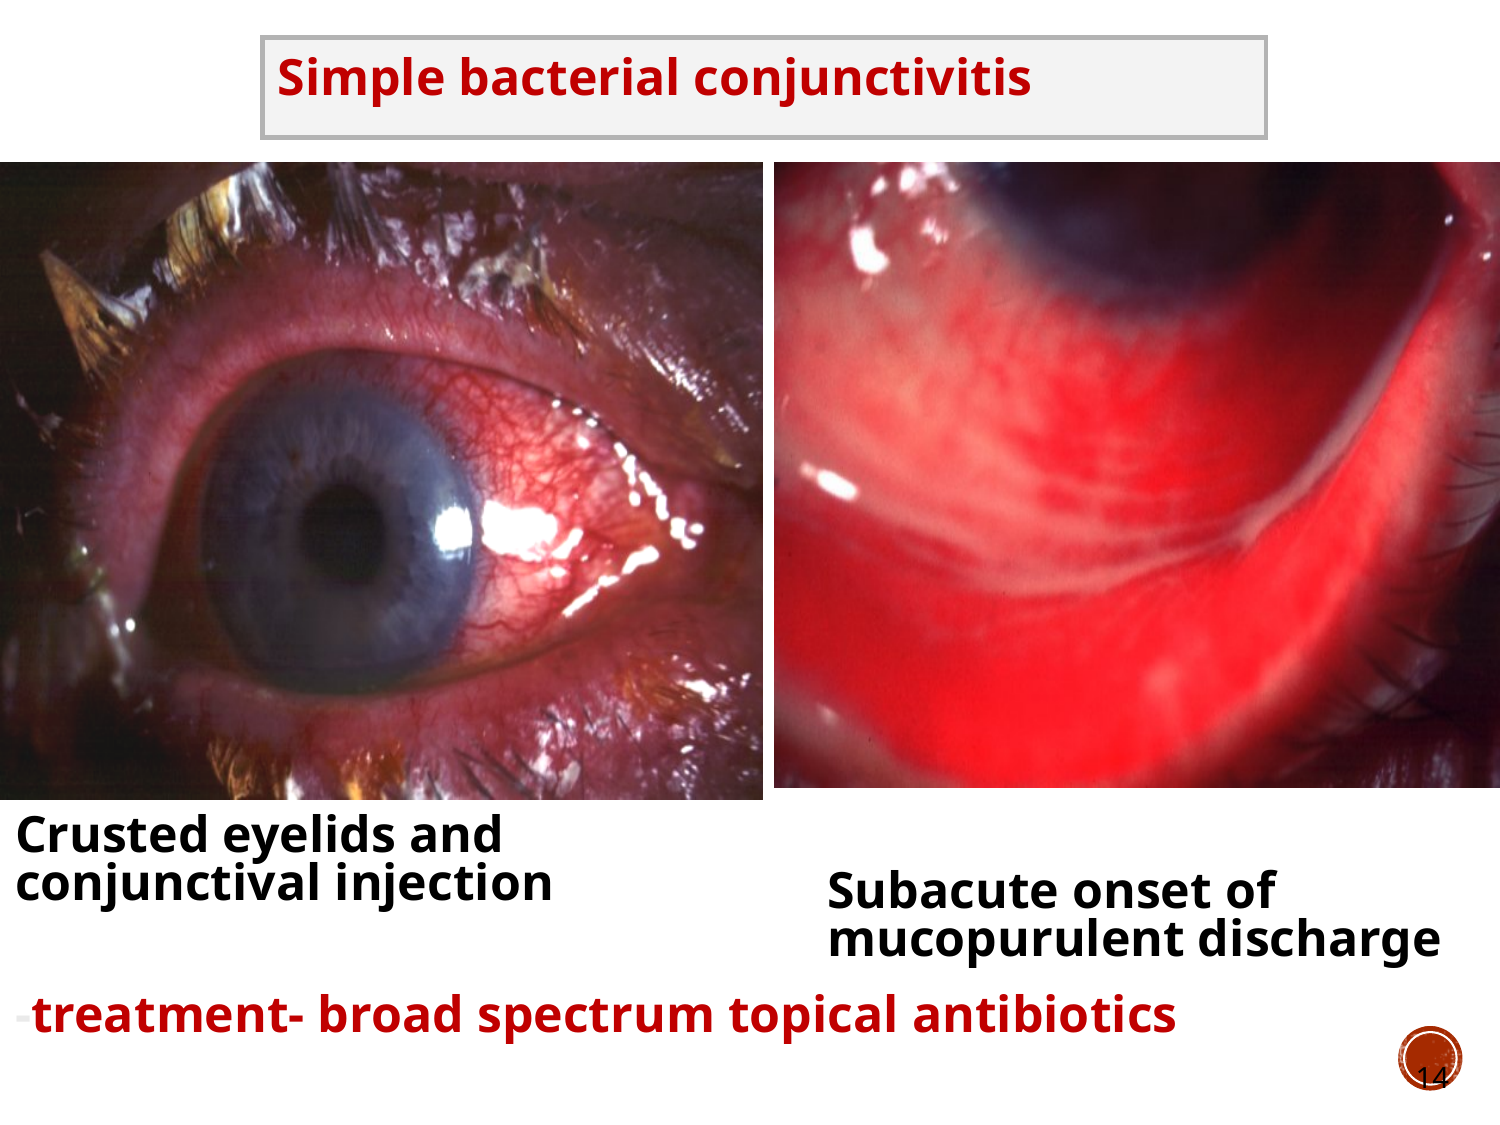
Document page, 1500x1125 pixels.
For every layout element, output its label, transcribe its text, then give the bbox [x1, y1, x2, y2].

text_box 14 [1151, 1031, 1464, 1107]
picture [774, 162, 1500, 788]
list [2, 164, 762, 799]
text_box -treatment- broad spectrum topical antibiotics [0, 975, 1325, 1075]
text_box Simple bacterial conjunctivitis [262, 37, 1266, 138]
list Subacute onset of mucopurulent discharge [812, 812, 1500, 1038]
list Crusted eyelids and conjunctival injection [0, 800, 663, 918]
picture [0, 162, 763, 800]
